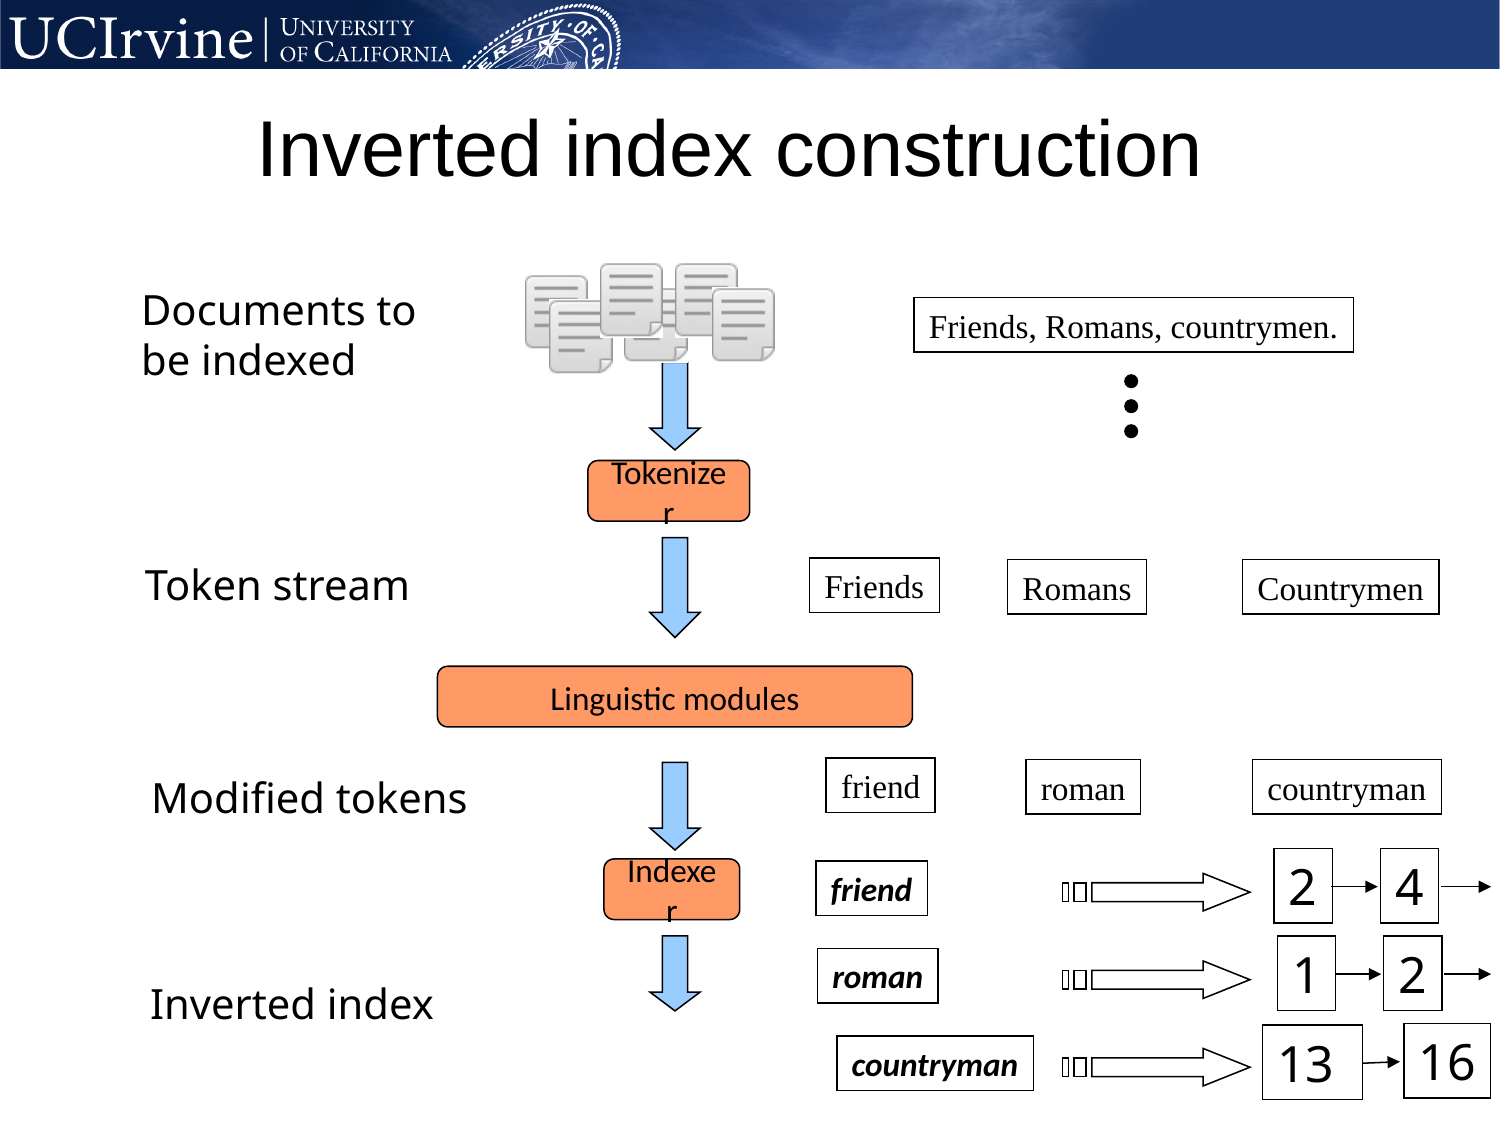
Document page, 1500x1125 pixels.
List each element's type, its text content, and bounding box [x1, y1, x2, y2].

picture [0, 0, 1500, 69]
text_box Documents to be indexed [126, 276, 432, 392]
text_box Friends, Romans, countrymen. [913, 297, 1354, 353]
text_box [650, 375, 701, 449]
text_box [1124, 424, 1138, 438]
text_box [1124, 399, 1138, 413]
title Inverted index construction [21, 70, 1438, 234]
text_box [1124, 374, 1138, 388]
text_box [124, 848, 1495, 1112]
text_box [124, 623, 1483, 848]
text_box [122, 449, 1482, 638]
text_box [524, 262, 775, 375]
